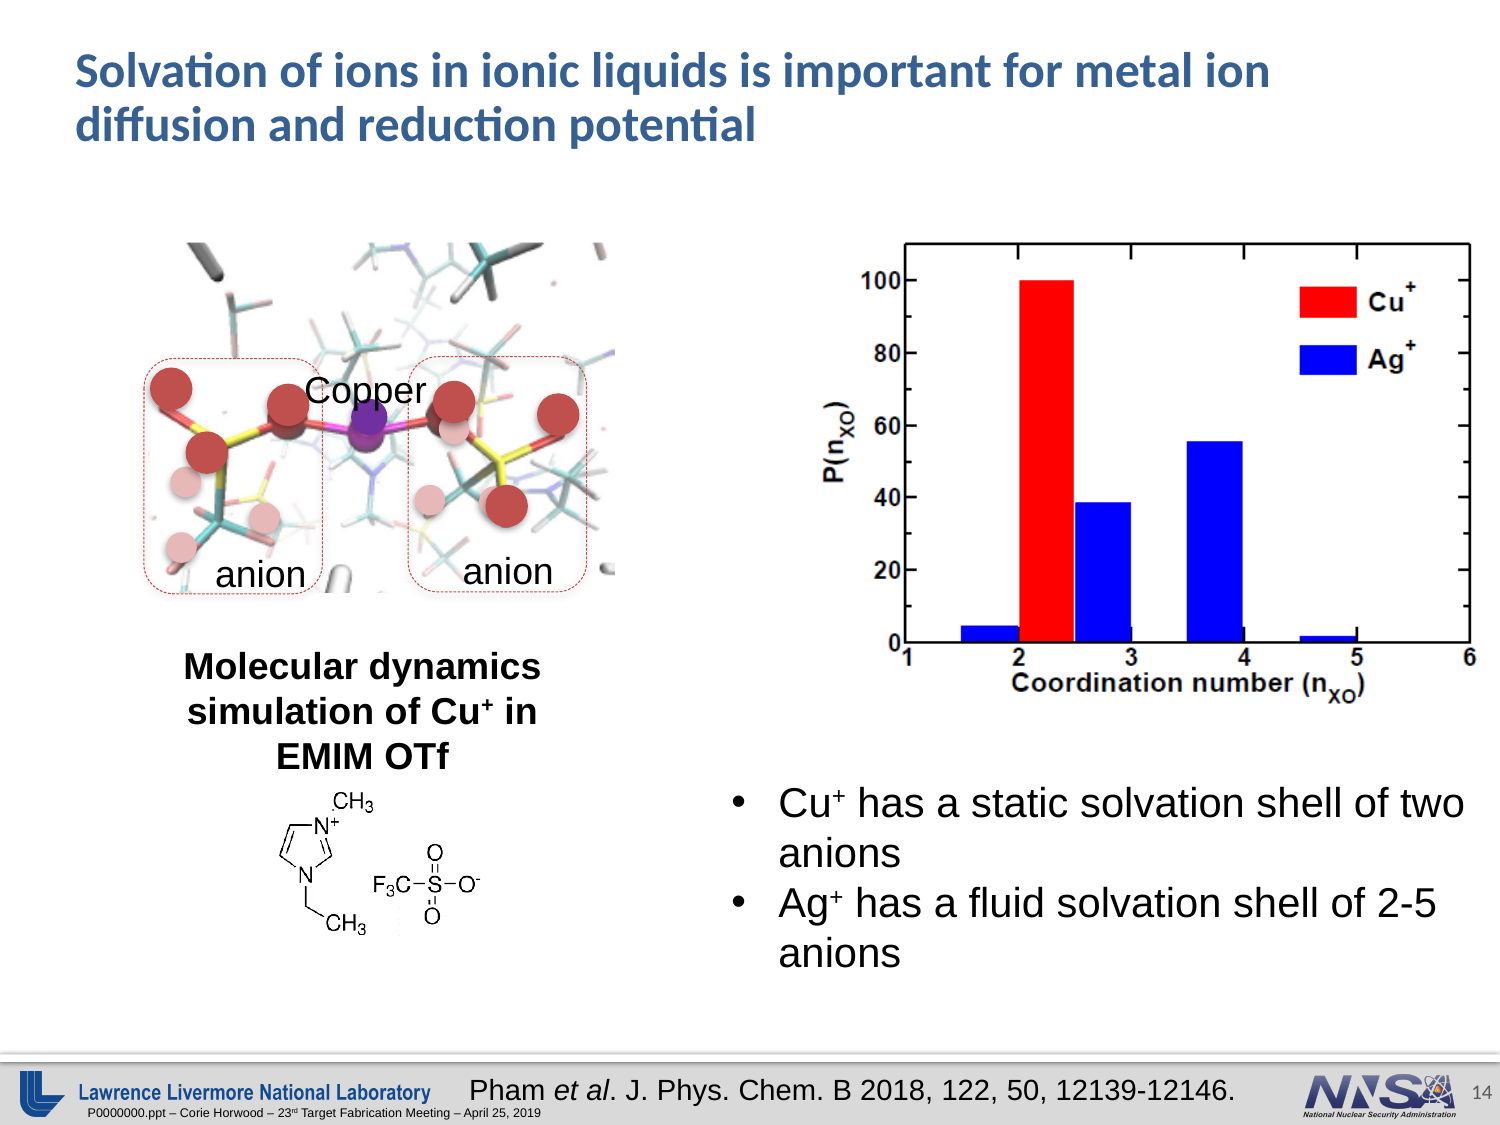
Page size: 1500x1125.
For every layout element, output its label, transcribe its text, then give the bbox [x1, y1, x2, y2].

picture [20, 1071, 469, 1117]
text_box Cu+ has a static solvation shell of two anions Ag+ has a fluid solvation shell of 2-5 anions [716, 768, 1500, 984]
text_box Molecular dynamics simulation of Cu+ in EMIM OTf [139, 634, 586, 784]
title Solvation of ions in ionic liquids is important for metal ion diffusion and reduction potential [75, 35, 1425, 202]
picture [817, 218, 1492, 714]
picture [272, 786, 486, 942]
text_box anion [617, 539, 626, 600]
picture [148, 229, 615, 593]
picture [1296, 1061, 1463, 1125]
text_box Pham et al. J. Phys. Chem. B 2018, 122, 50, 12139-12146. [454, 1063, 1307, 1114]
